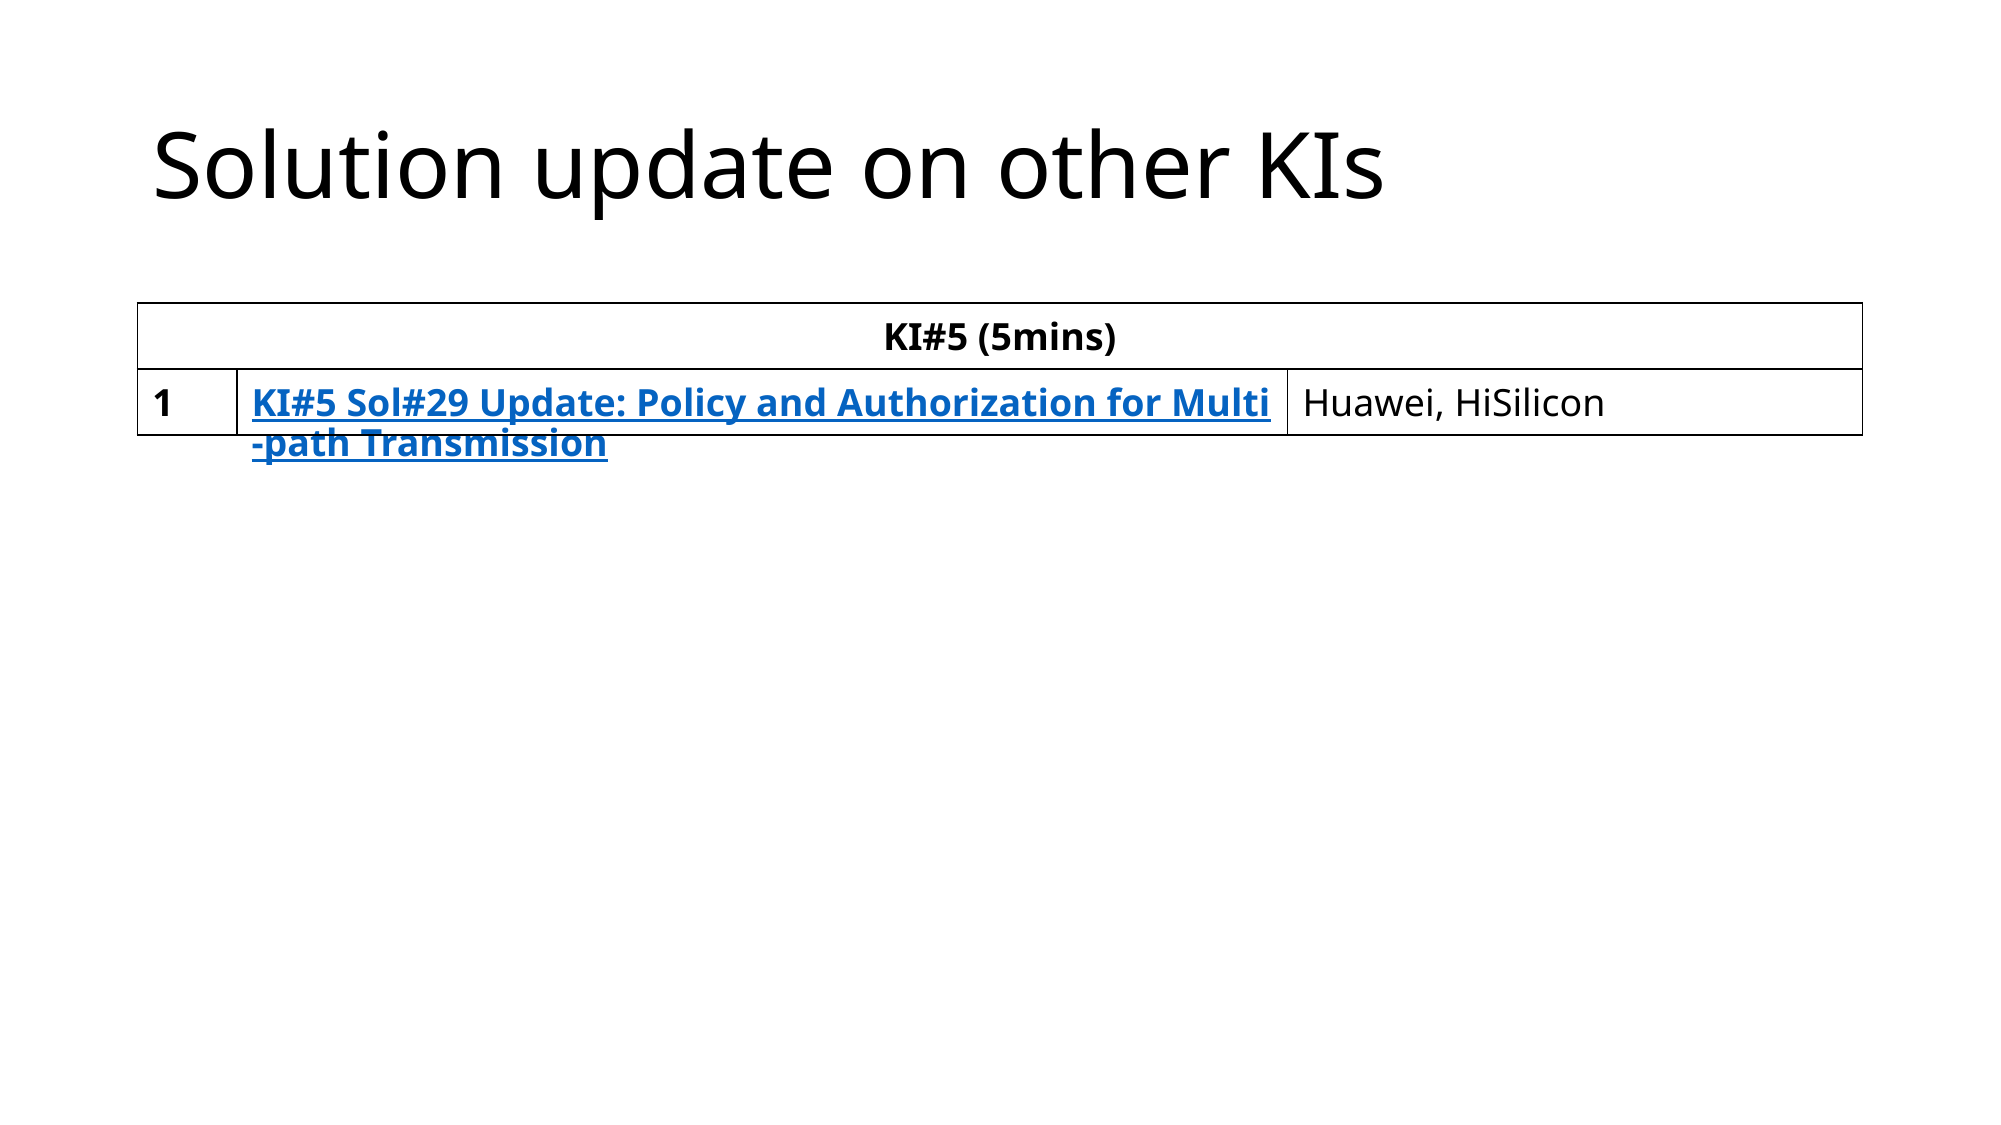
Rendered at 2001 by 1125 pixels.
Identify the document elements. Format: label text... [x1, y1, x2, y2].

table_cell Huawei, HiSilicon [1288, 370, 1862, 434]
table_cell KI#5 Sol#29 Update: Policy and Authorization for Multi-path Transmission [238, 370, 1287, 434]
title Solution update on other KIs [137, 59, 1863, 278]
table_header KI#5 (5mins) [138, 304, 1862, 368]
table_cell 1 [138, 370, 236, 434]
